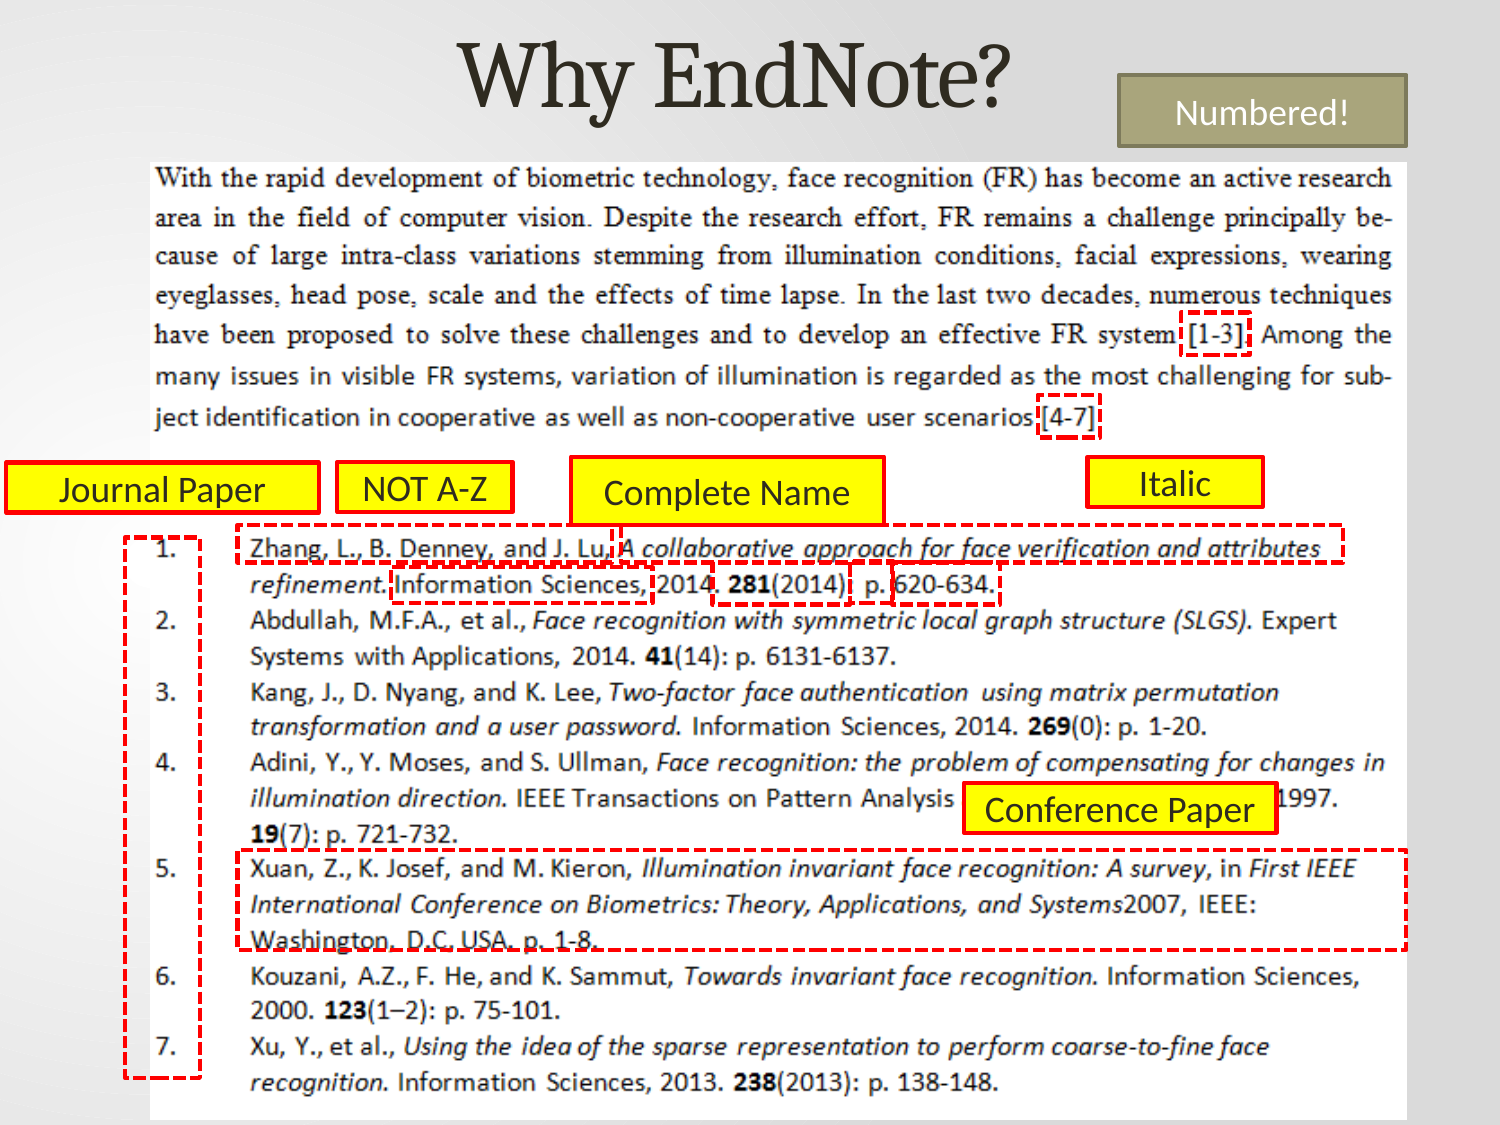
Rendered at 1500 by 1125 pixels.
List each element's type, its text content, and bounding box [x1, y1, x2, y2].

picture [149, 161, 1407, 1120]
text_box Numbered! [1117, 73, 1408, 148]
title Why EndNote? [112, 0, 1363, 163]
text_box [123, 535, 146, 1080]
text_box Journal Paper [4, 460, 146, 515]
